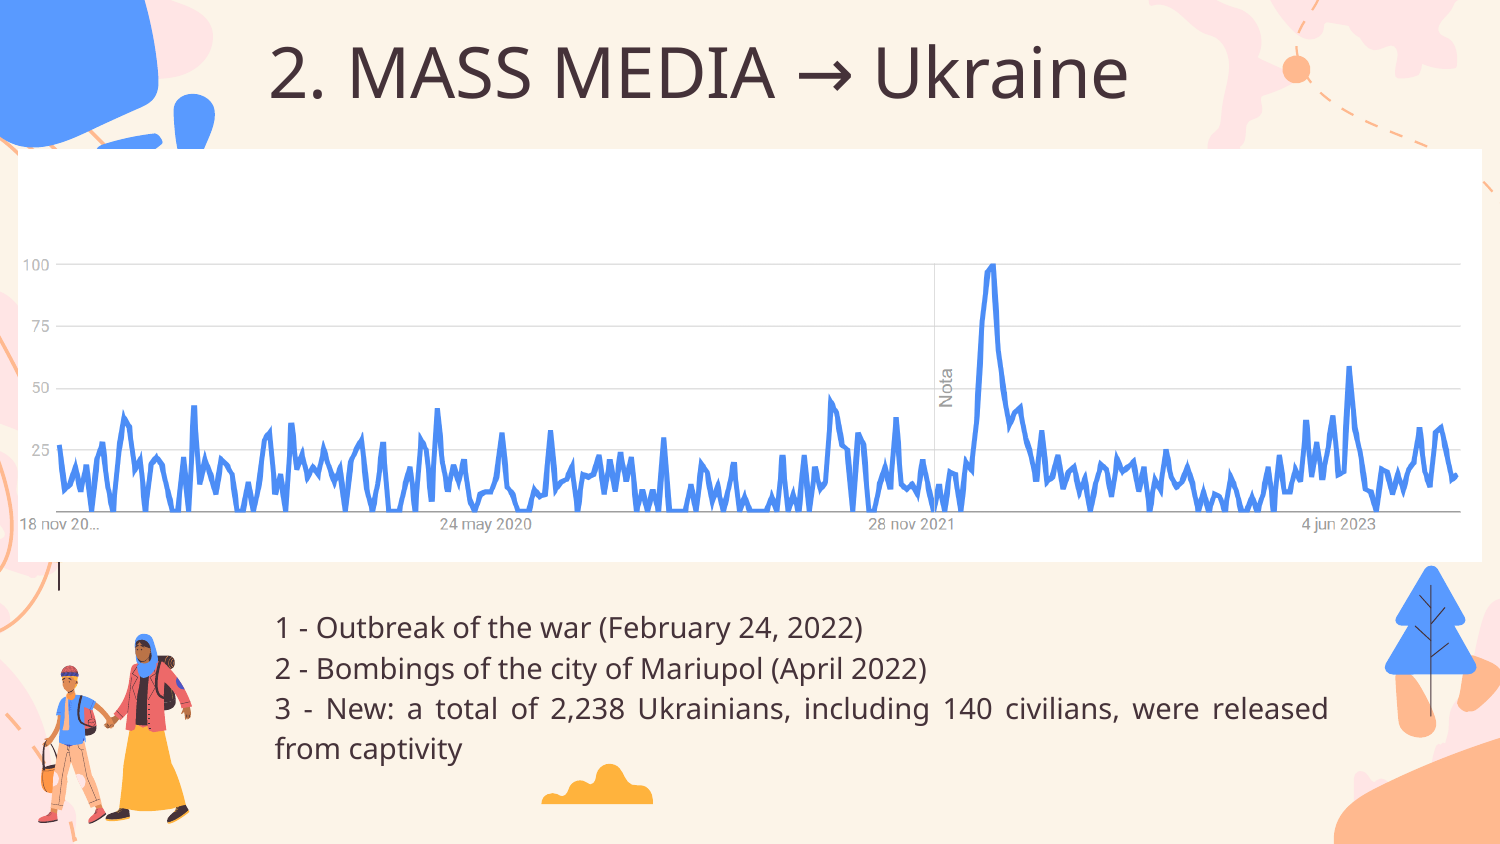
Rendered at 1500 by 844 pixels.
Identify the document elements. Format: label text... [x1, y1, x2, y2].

picture [18, 149, 1482, 562]
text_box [37, 633, 193, 824]
title 2. MASS MEDIA → Ukraine [253, 27, 1247, 122]
text_box 1 - Outbreak of the war (February 24, 2022) 2 - Bombings of the city of Mariupol (April 2022) 3 - New: a total of 2,238 Ukrainians, including 140 civilians, were released from captivity [259, 589, 1346, 780]
